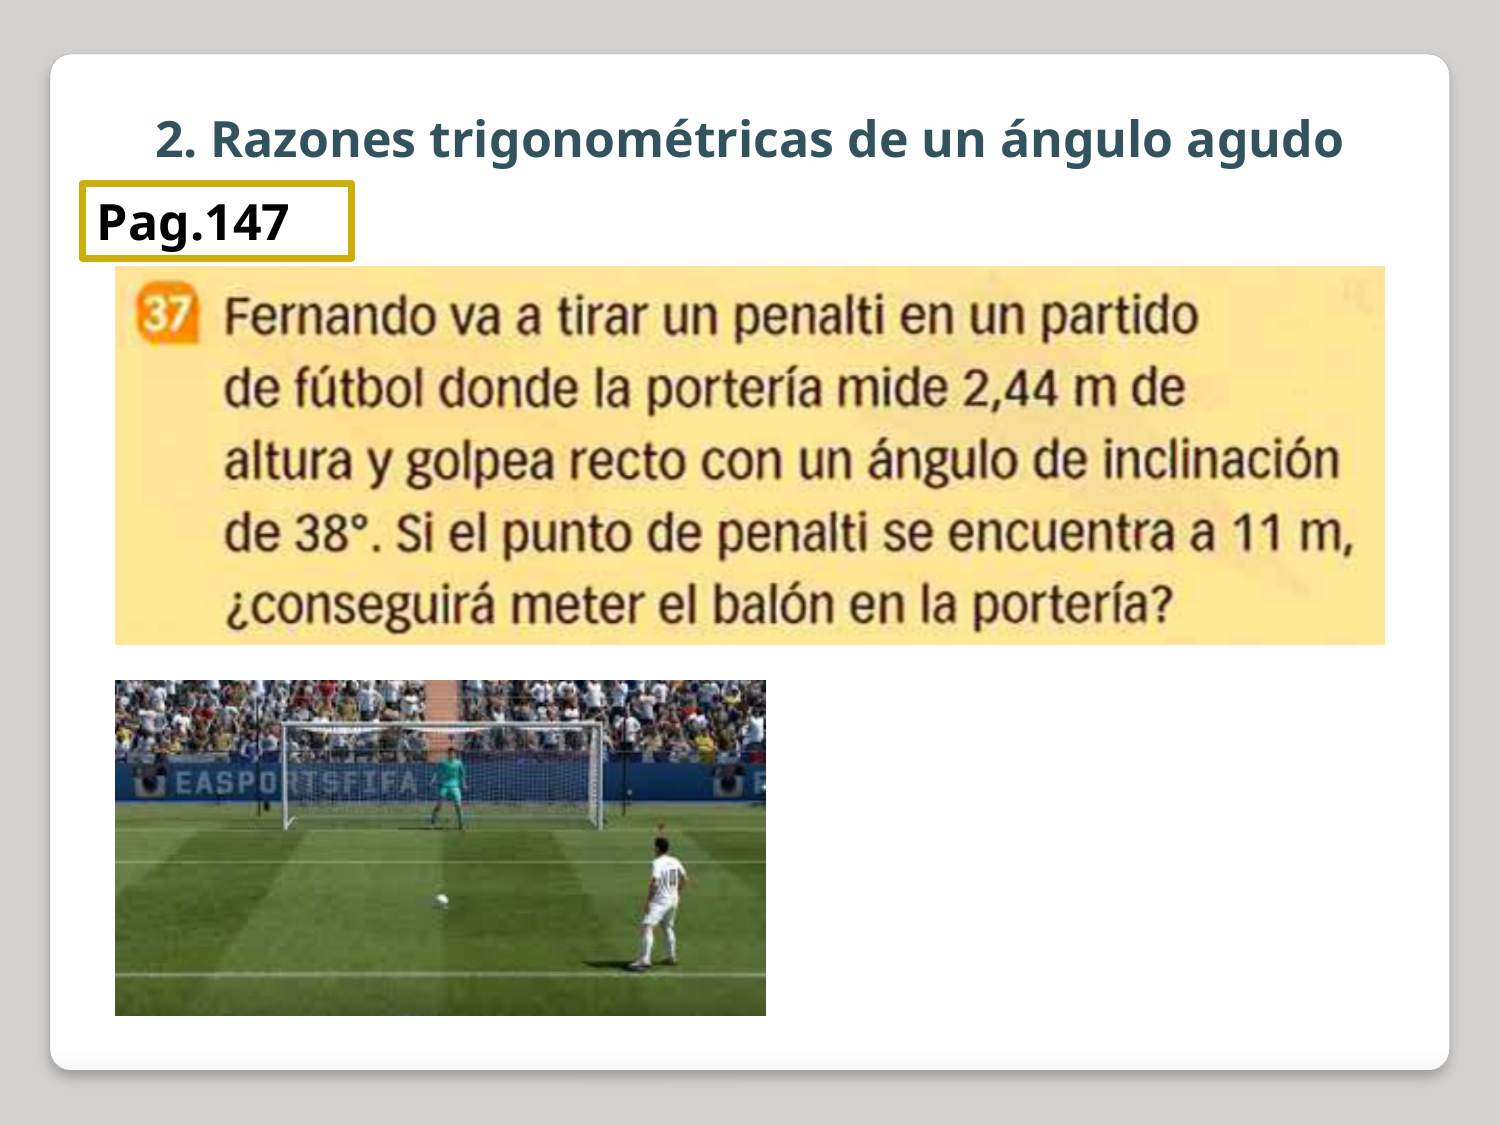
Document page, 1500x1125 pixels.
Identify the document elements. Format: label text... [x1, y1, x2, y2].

picture [114, 680, 766, 1017]
text_box 2. Razones trigonométricas de un ángulo agudo [58, 99, 1442, 175]
picture [114, 266, 1386, 646]
text_box Pag.147 [79, 180, 355, 262]
